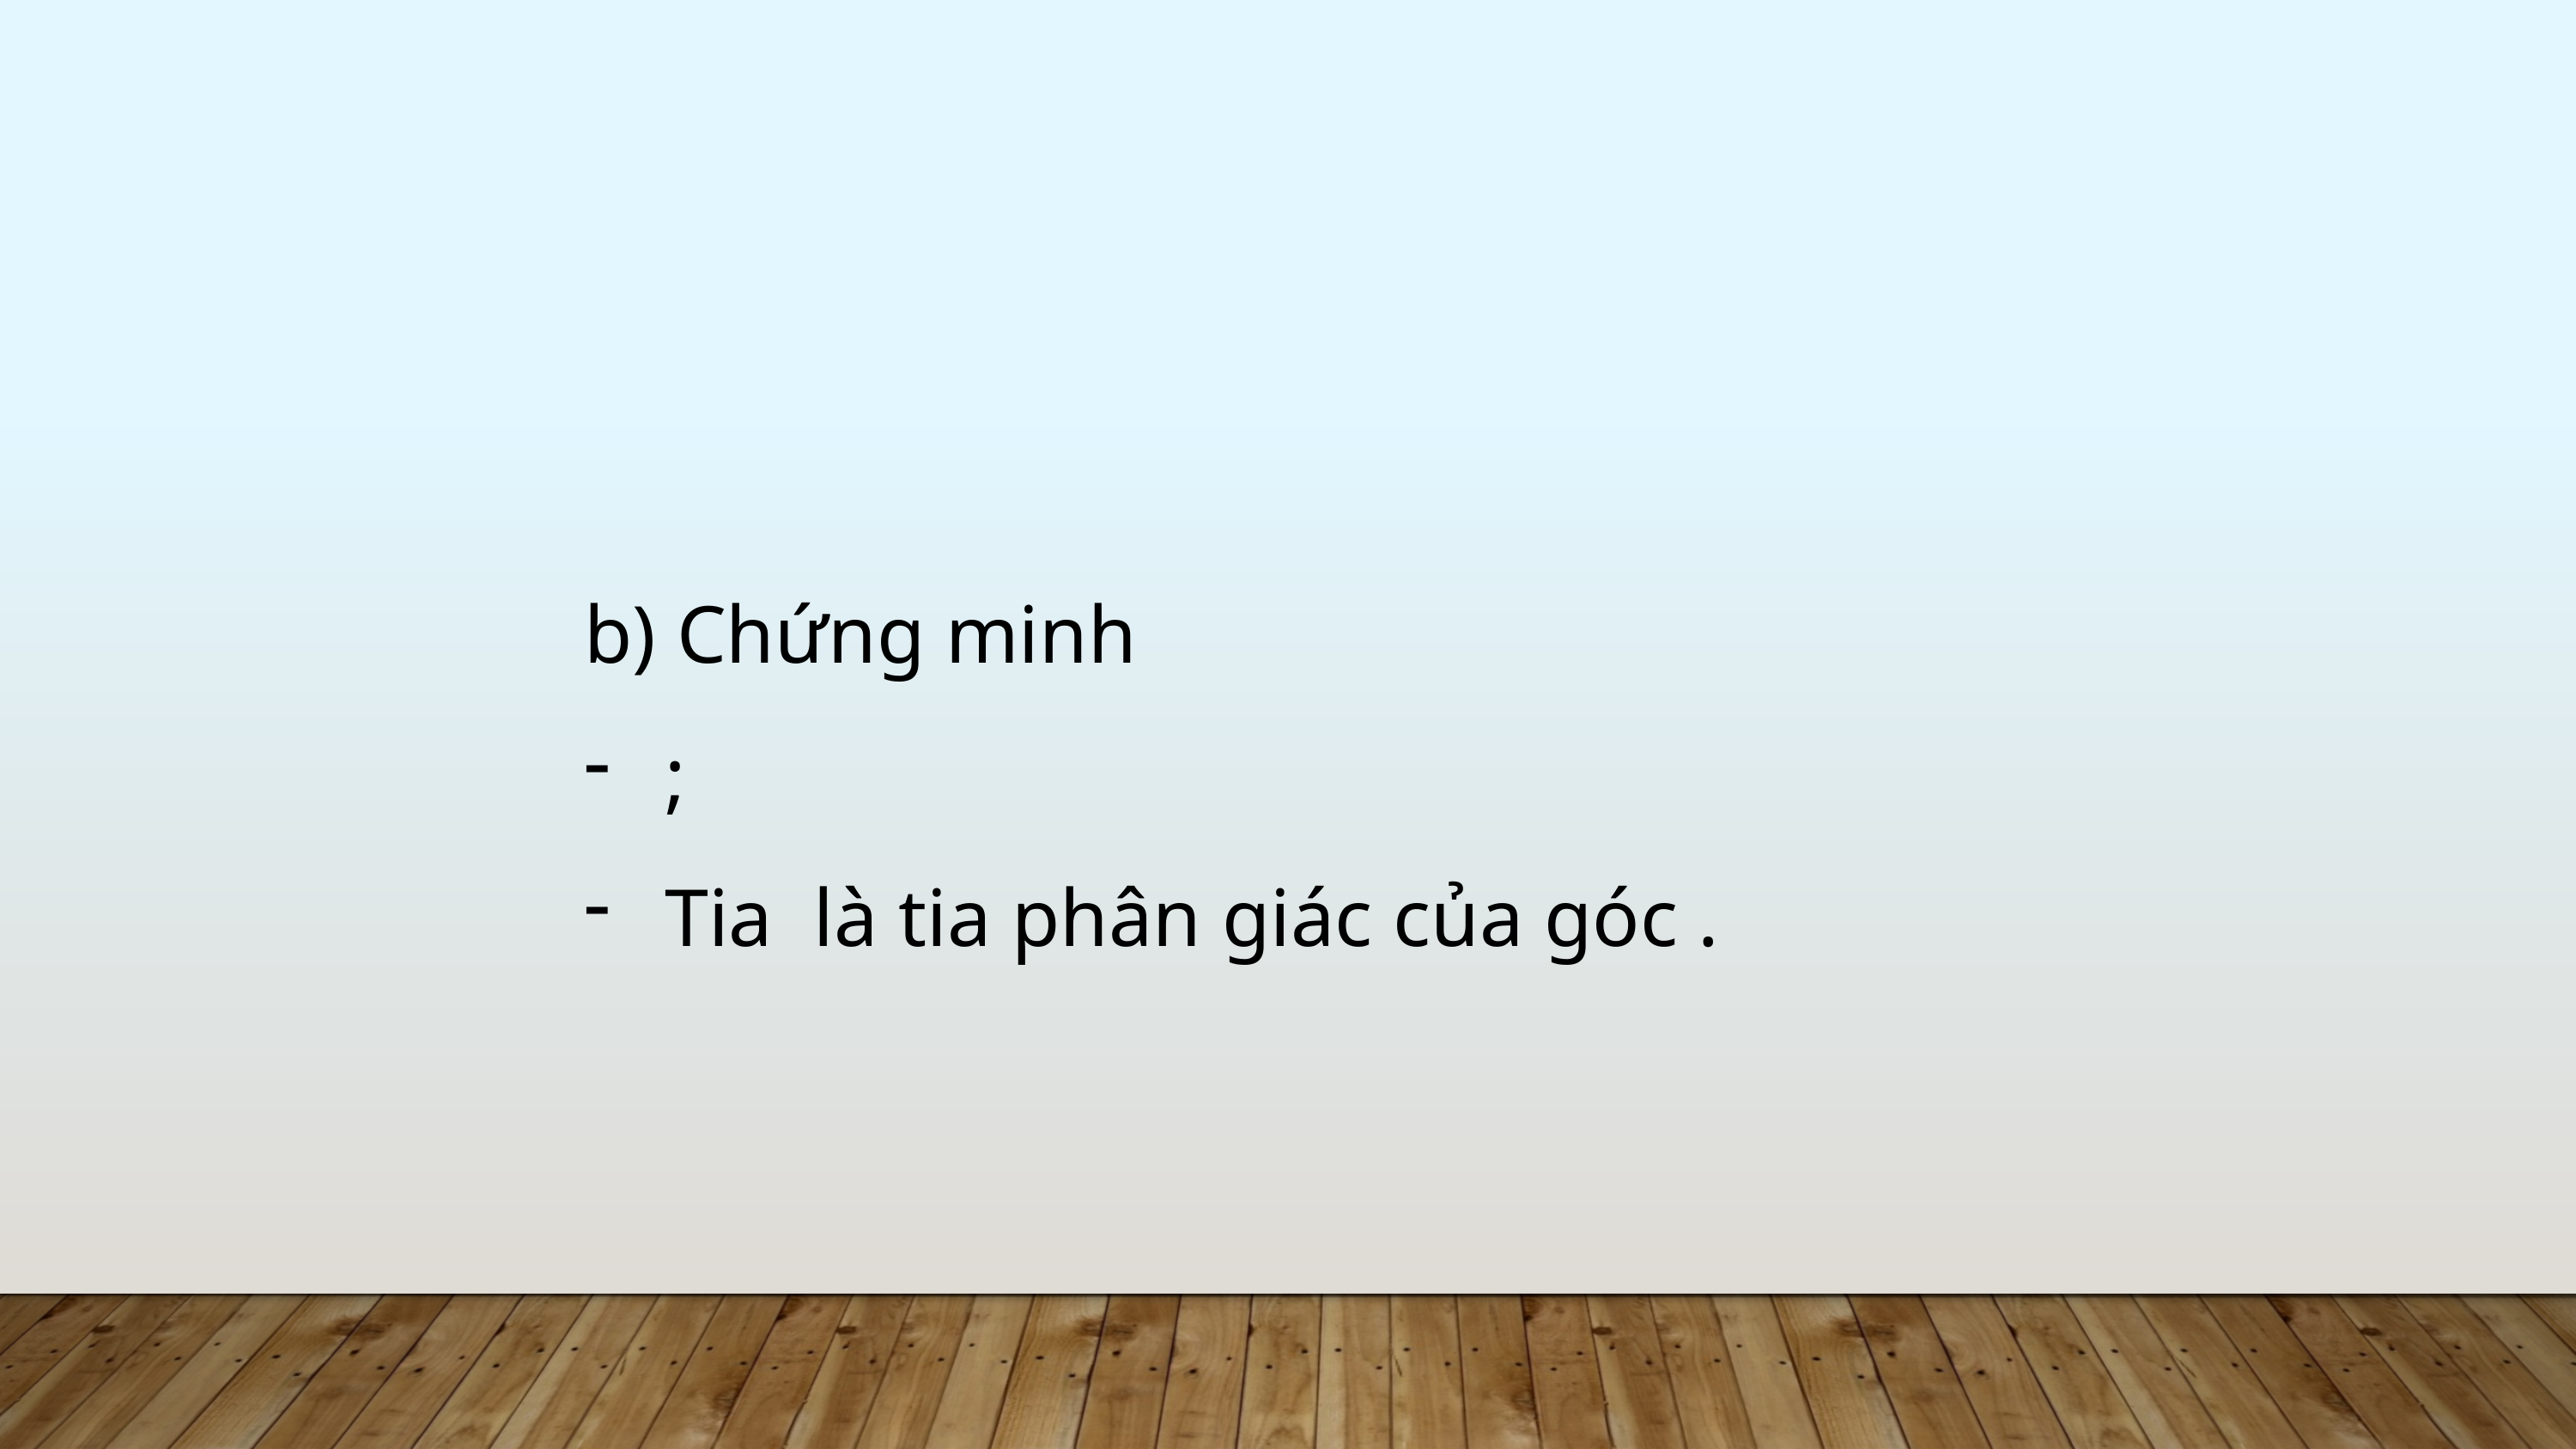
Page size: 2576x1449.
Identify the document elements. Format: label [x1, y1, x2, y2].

picture [0, 1294, 2576, 1449]
